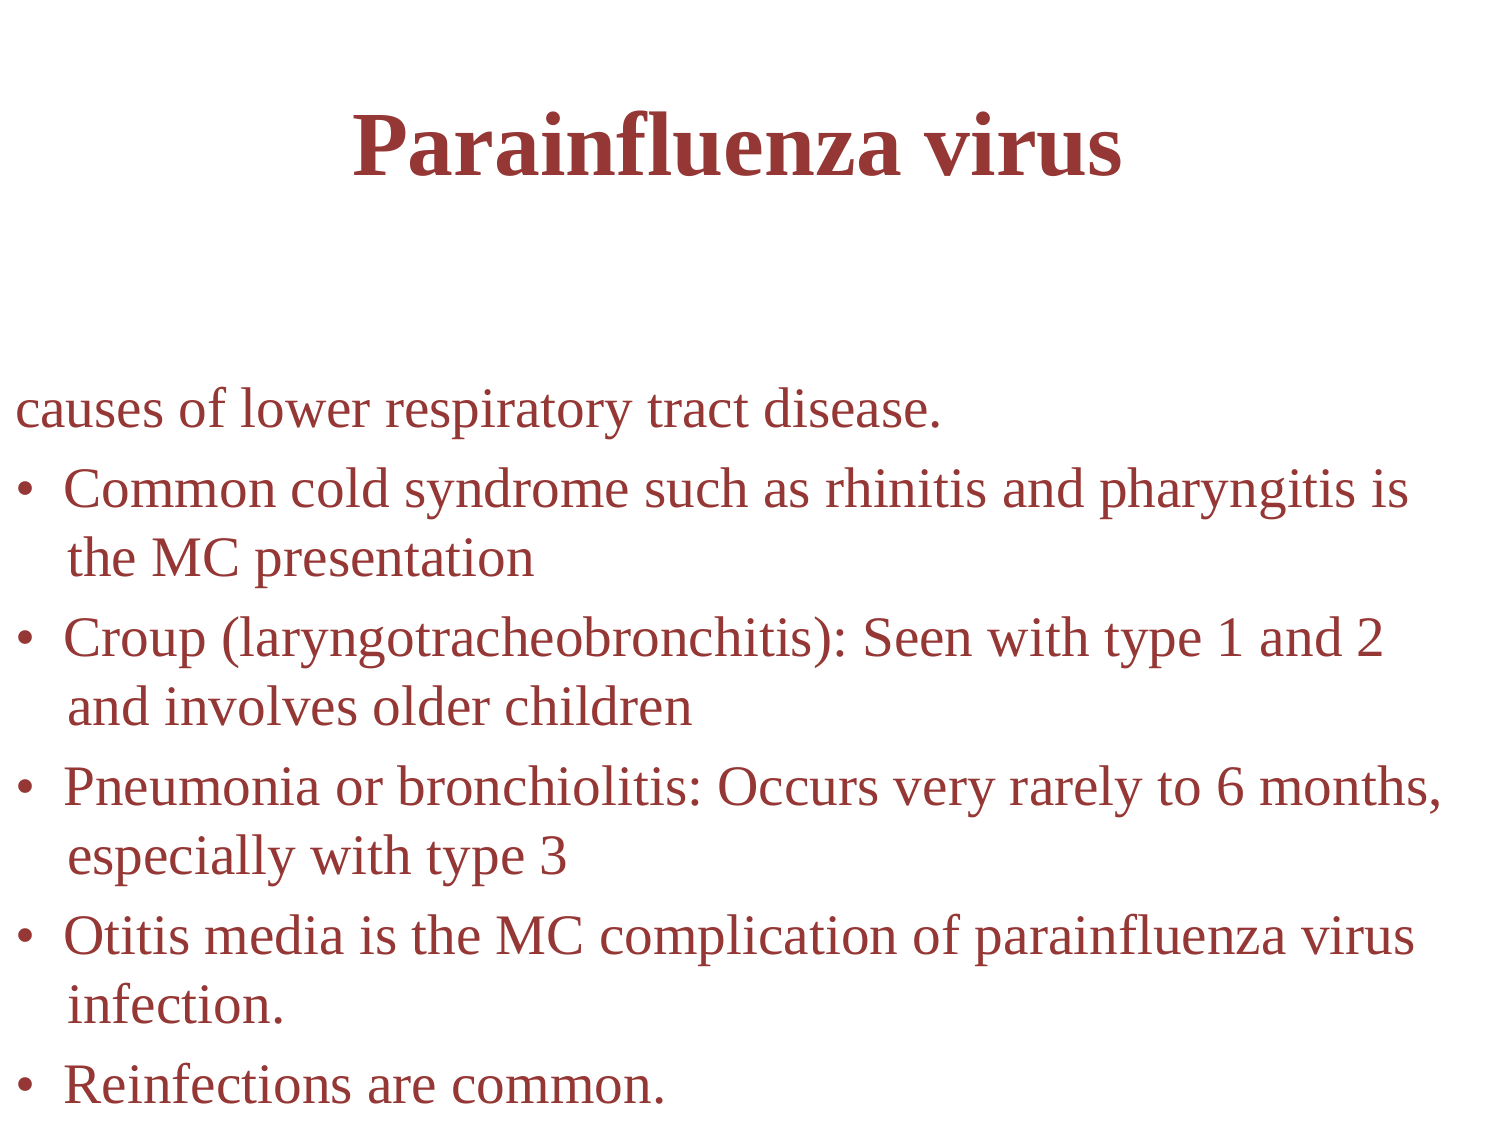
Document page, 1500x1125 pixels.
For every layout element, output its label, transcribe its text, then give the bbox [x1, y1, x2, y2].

list causes of lower respiratory tract disease. • Common cold syndrome such as rhinitis and pharyngitis is the MC presentation • Croup (laryngotracheobronchitis): Seen with type 1 and 2 and involves older children • Pneumonia or bronchiolitis: Occurs very rarely to 6 months, especially with type 3 • Otitis media is the MC complication of parainfluenza virus infection. • Reinfections are common. [0, 362, 1500, 1125]
title Parainfluenza virus [75, 45, 1425, 233]
